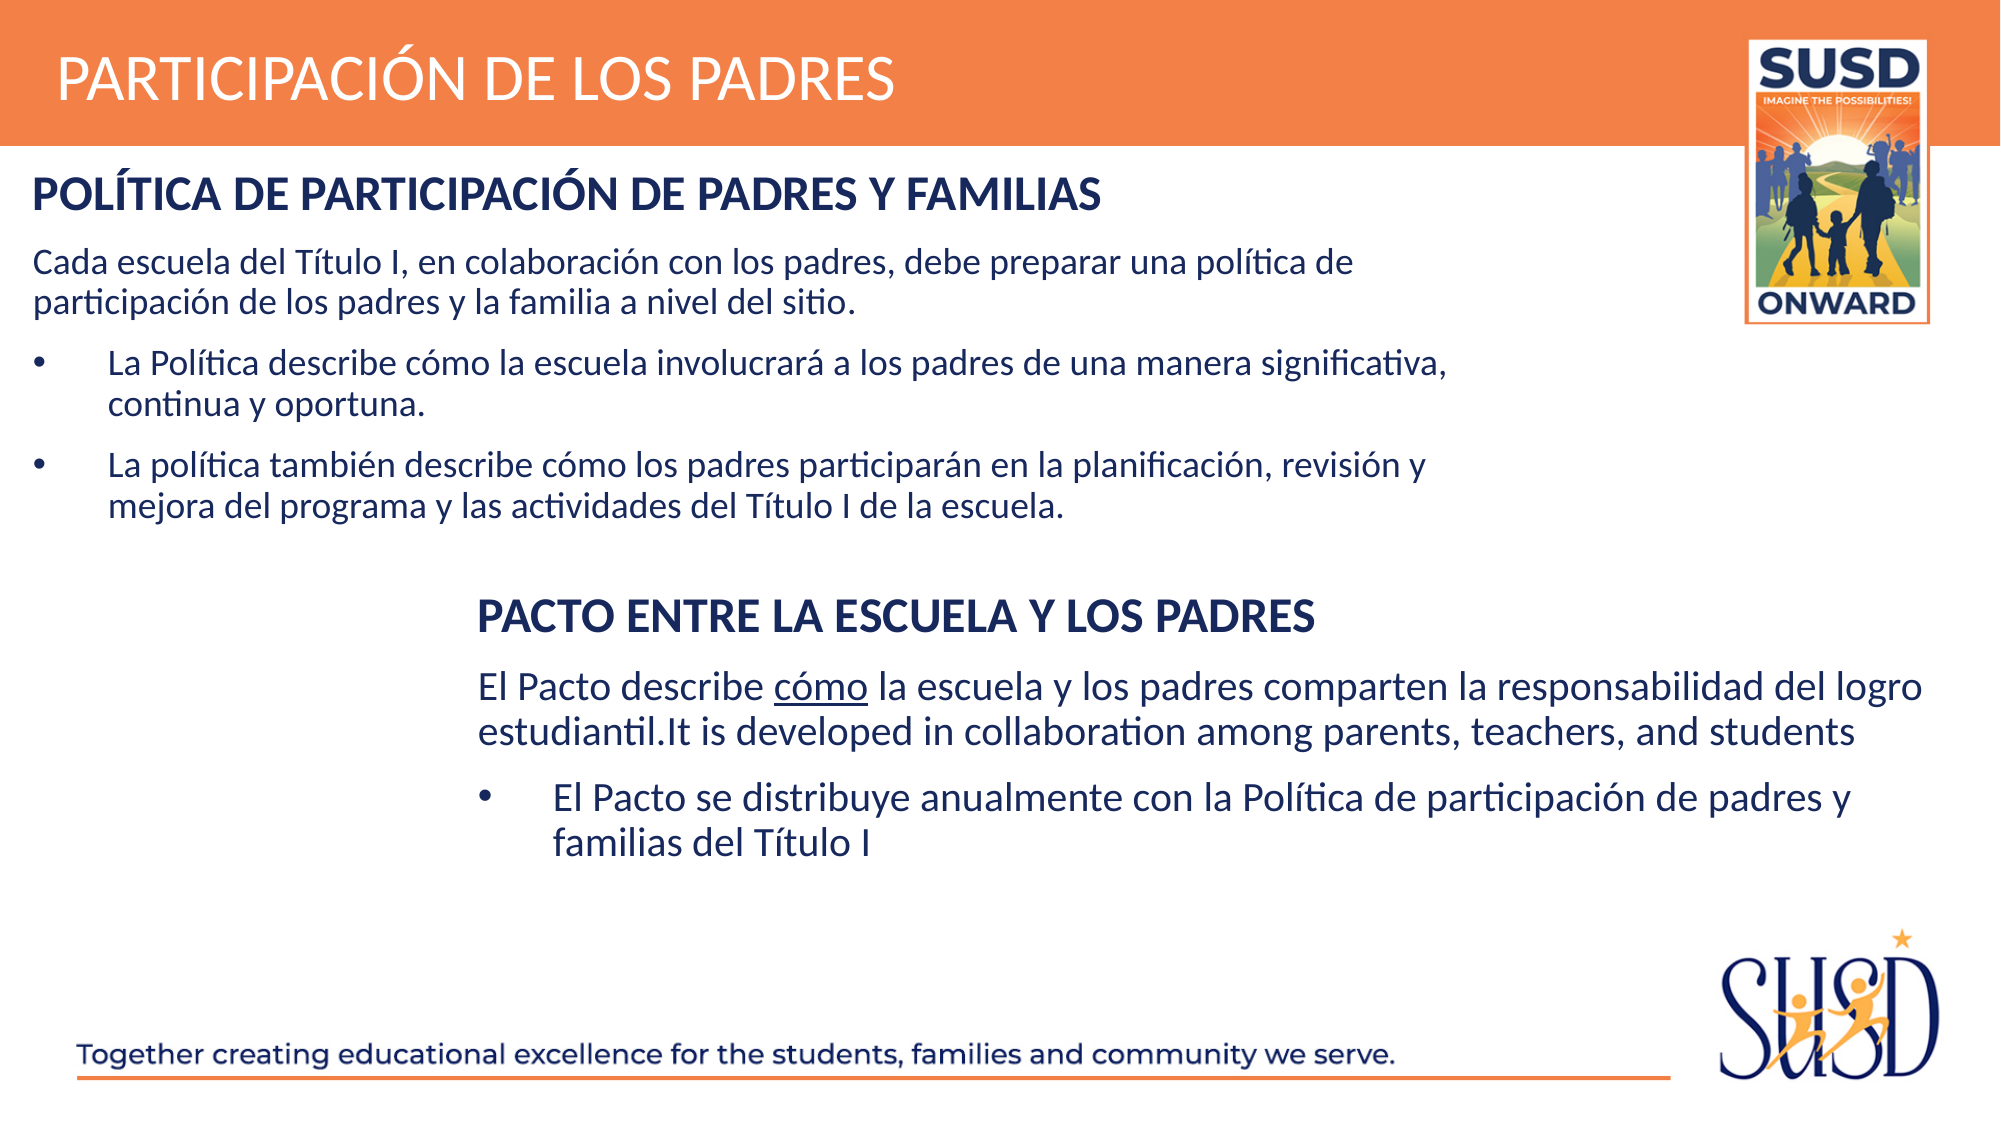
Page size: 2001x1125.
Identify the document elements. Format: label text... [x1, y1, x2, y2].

title Participación de los padres [41, 36, 1966, 122]
list POLÍTICA DE PARTICIPACIÓN DE PADRES Y FAMILIAS Cada escuela del Título I, en colaboración con los padres, debe preparar una política de participación de los padres y la familia a nivel del sitio. La Política describe cómo la escuela involucrará a los padres de una manera significativa, continua y oportuna. La política también describe cómo los padres participarán en la planificación, revisión y mejora del programa y las actividades del Título I de la escuela. [17, 159, 1521, 692]
picture [0, 0, 2001, 1125]
text_box PACTO ENTRE LA ESCUELA Y LOS PADRES El Pacto describe cómo la escuela y los padres comparten la responsabilidad del logro estudiantil.It is developed in collaboration among parents, teachers, and students El Pacto se distribuye anualmente con la Política de participación de padres y familias del Título I [462, 582, 1966, 1060]
